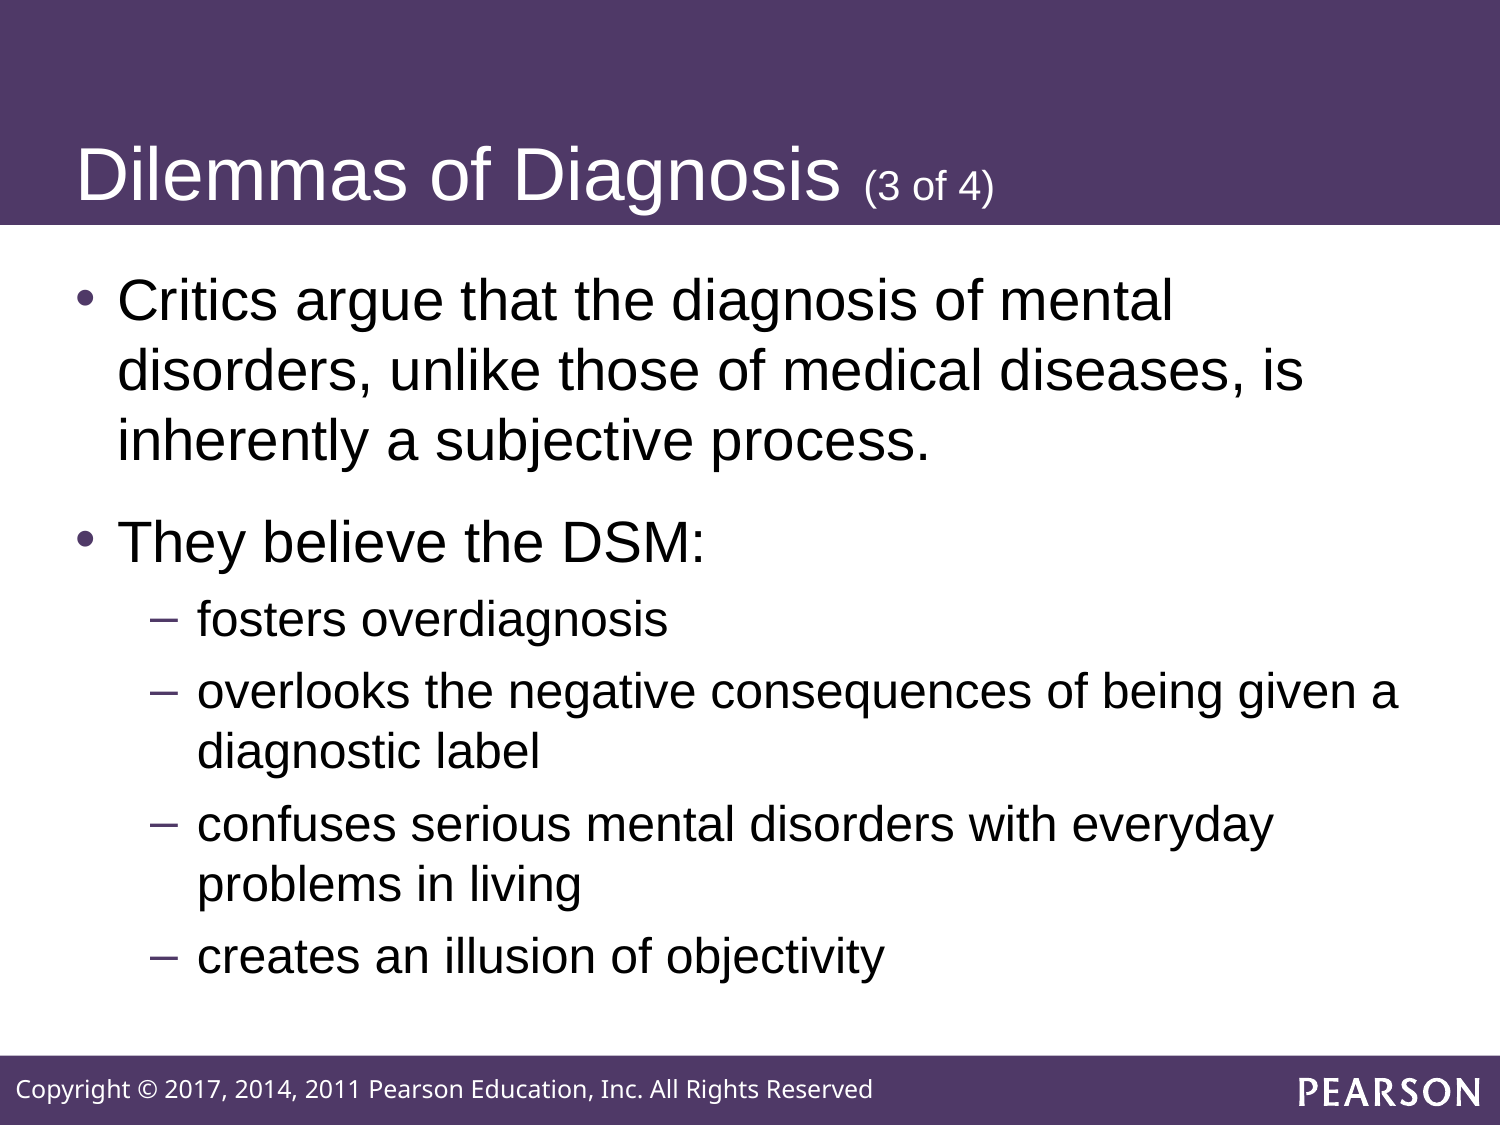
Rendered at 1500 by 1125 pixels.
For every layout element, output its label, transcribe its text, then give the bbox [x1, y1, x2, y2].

title Dilemmas of Diagnosis (3 of 4) [75, 35, 1425, 216]
list Critics argue that the diagnosis of mental disorders, unlike those of medical diseases, is inherently a subjective process. They believe the DSM: fosters overdiagnosis overlooks the negative consequences of being given a diagnostic label confuses serious mental disorders with everyday problems in living creates an illusion of objectivity [75, 262, 1425, 1005]
